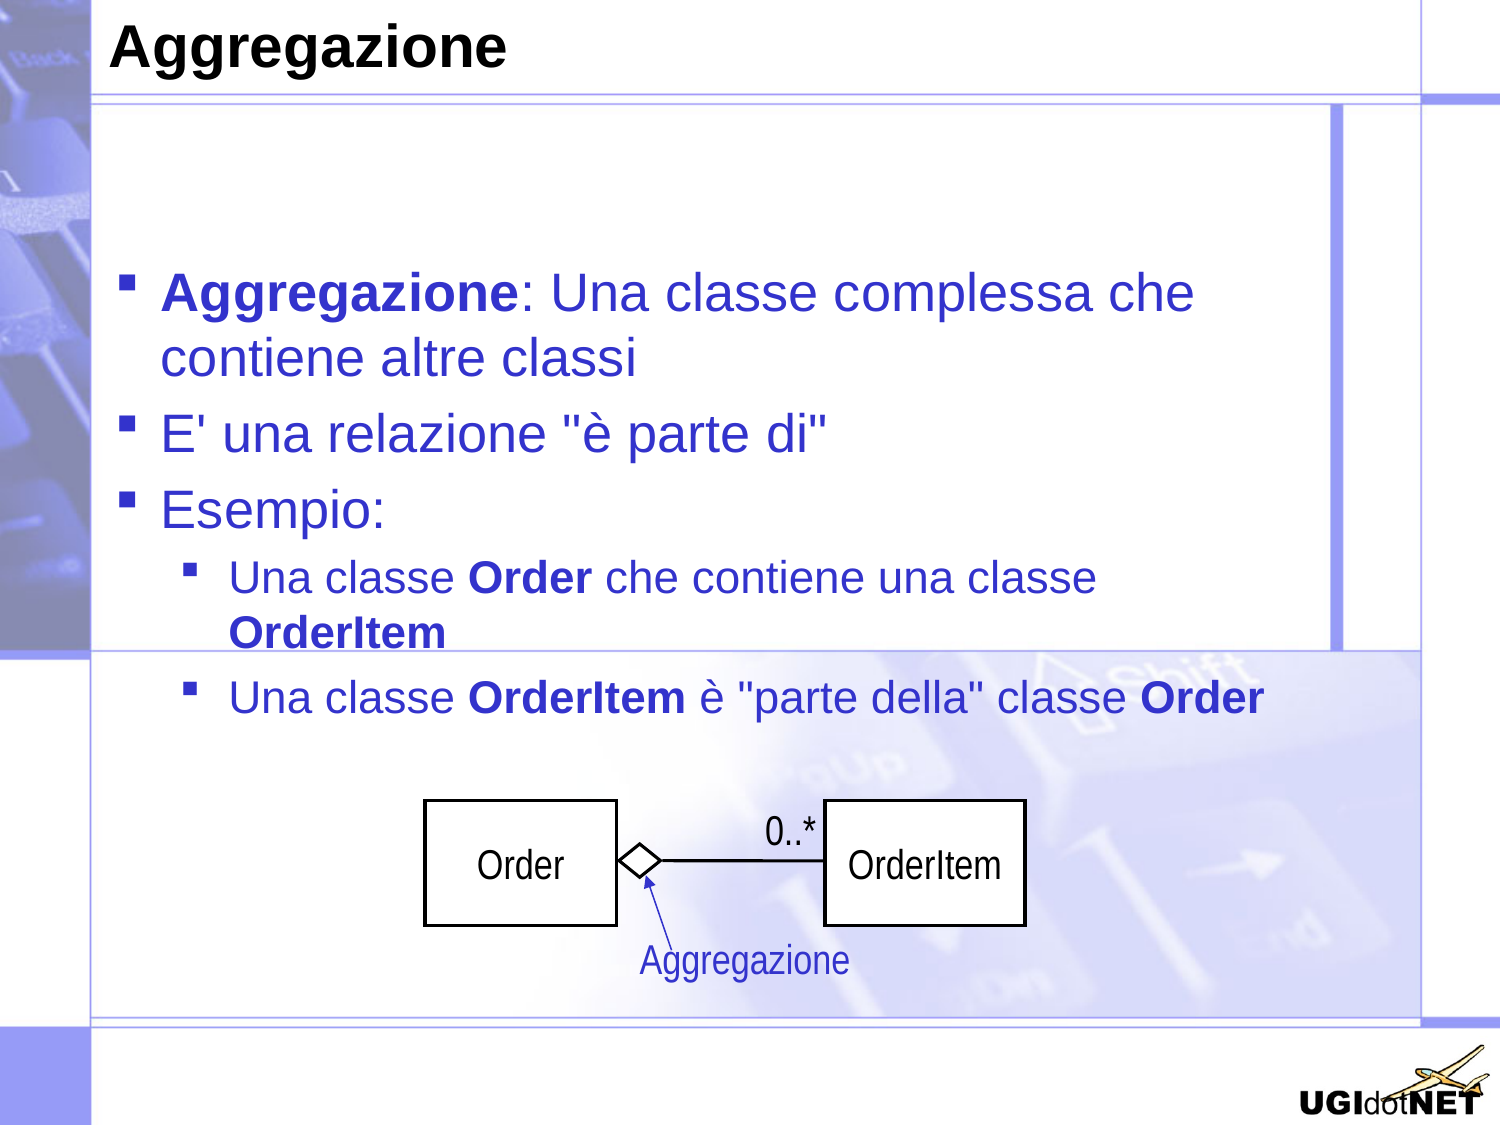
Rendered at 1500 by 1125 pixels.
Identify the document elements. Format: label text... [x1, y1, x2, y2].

text_box Order [425, 800, 617, 926]
text_box [643, 875, 664, 925]
picture [0, 0, 1500, 1125]
list Aggregazione: Una classe complessa che contiene altre classi E' una relazione "è parte di" Esempio: Una classe Order che contiene una classe OrderItem Una classe OrderItem è "parte della" classe Order [99, 249, 1325, 925]
text_box 0..* [750, 795, 832, 861]
title Aggregazione [93, 12, 1413, 75]
text_box [619, 843, 661, 878]
text_box OrderItem [825, 800, 1025, 926]
text_box Aggregazione [624, 925, 866, 991]
